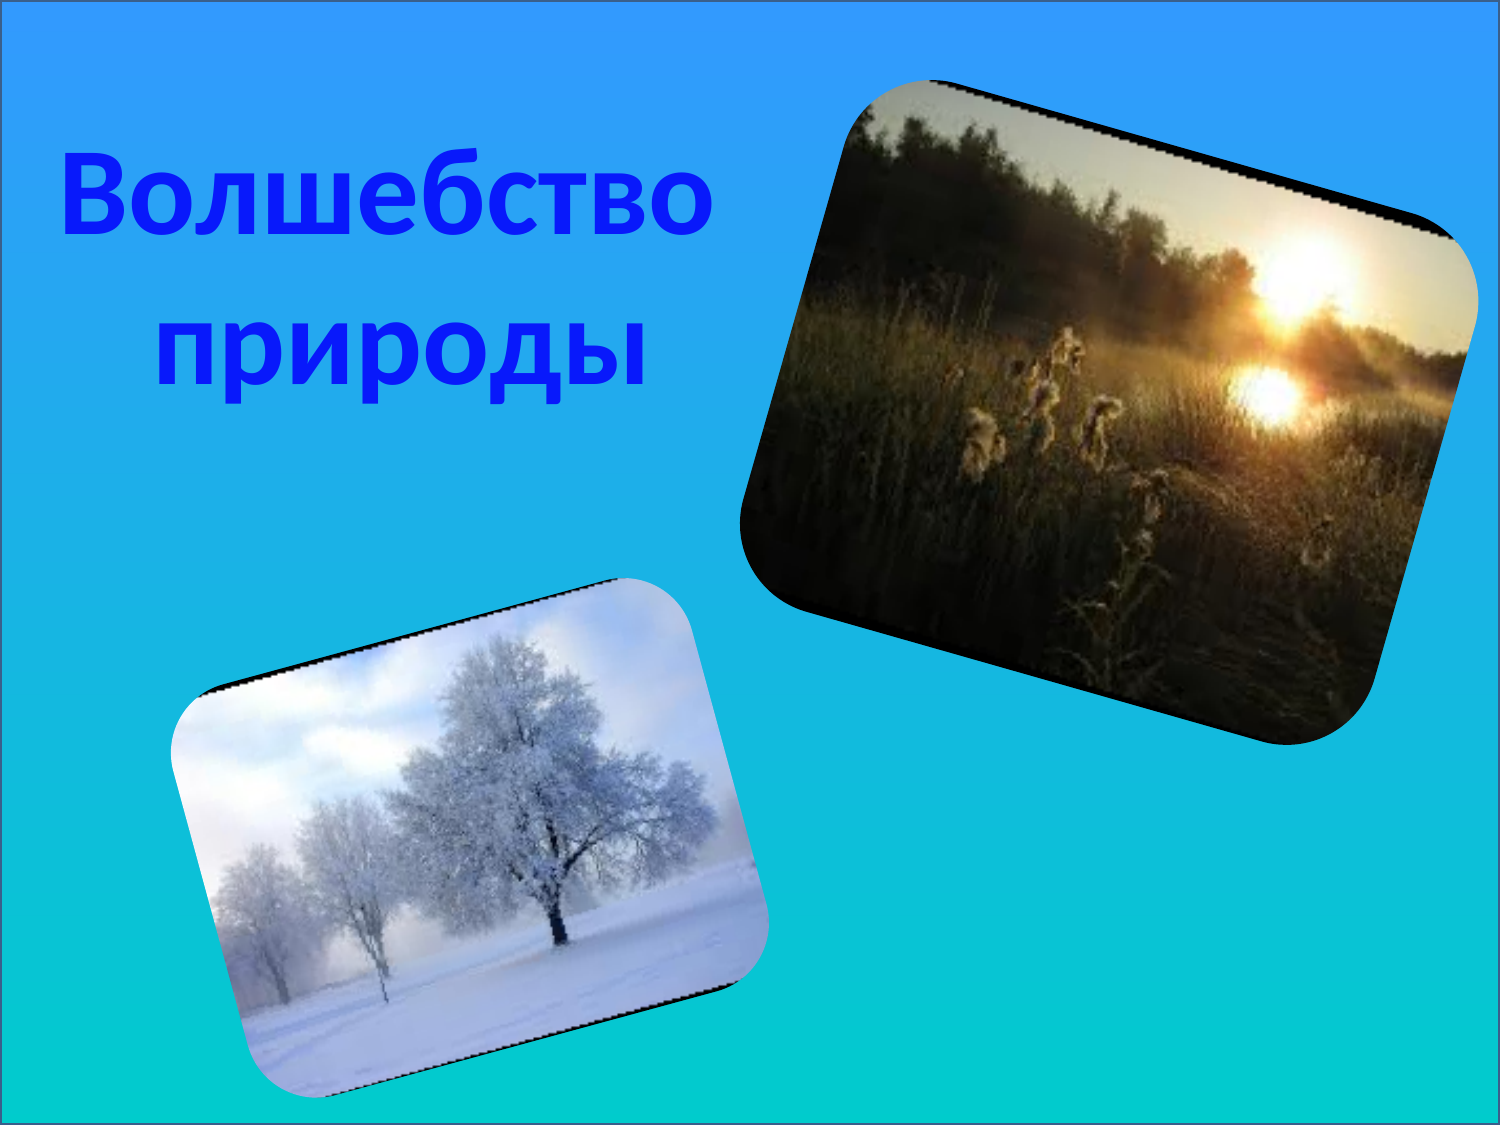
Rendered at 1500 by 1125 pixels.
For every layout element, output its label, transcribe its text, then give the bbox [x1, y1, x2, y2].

picture [739, 80, 1479, 745]
text_box [0, 0, 1500, 1125]
picture [170, 578, 769, 1098]
text_box Волшебство природы [43, 101, 760, 417]
